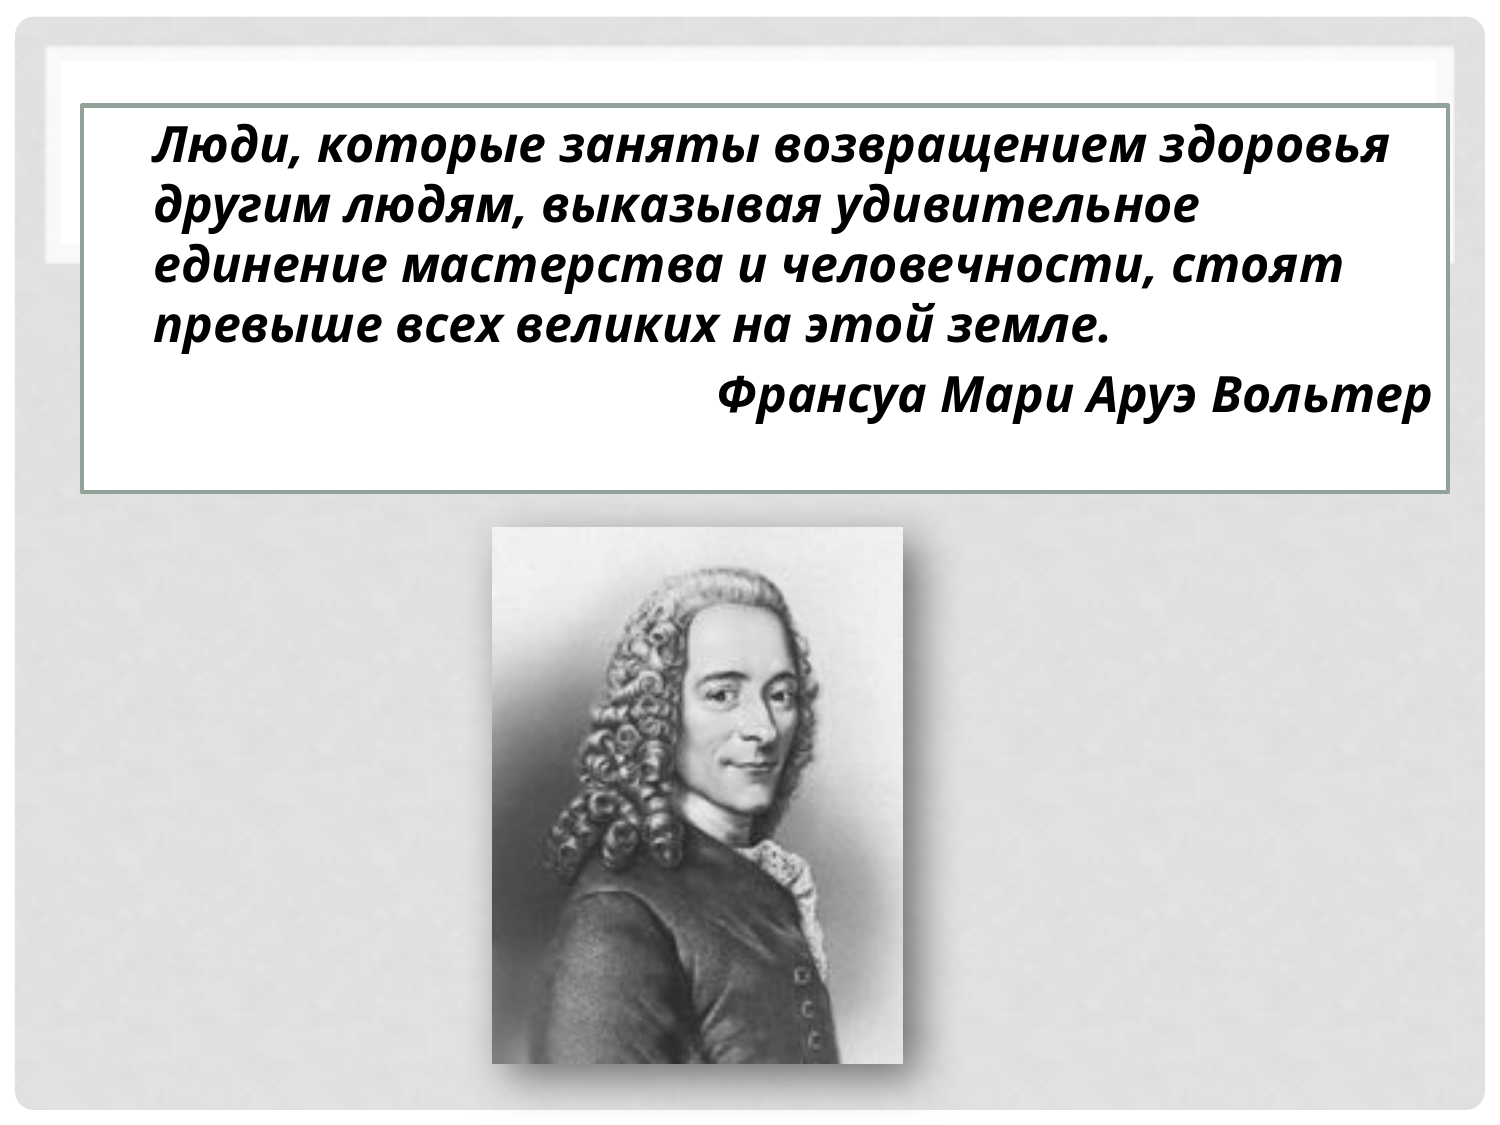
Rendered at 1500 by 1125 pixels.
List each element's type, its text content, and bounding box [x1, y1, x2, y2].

picture [491, 527, 903, 1064]
list Люди, которые заняты возвращением здоровья другим людям, выказывая удивительное единение мастерства и человечности, стоят превыше всех великих на этой земле. Франсуа Мари Аруэ Вольтер [80, 103, 1450, 494]
